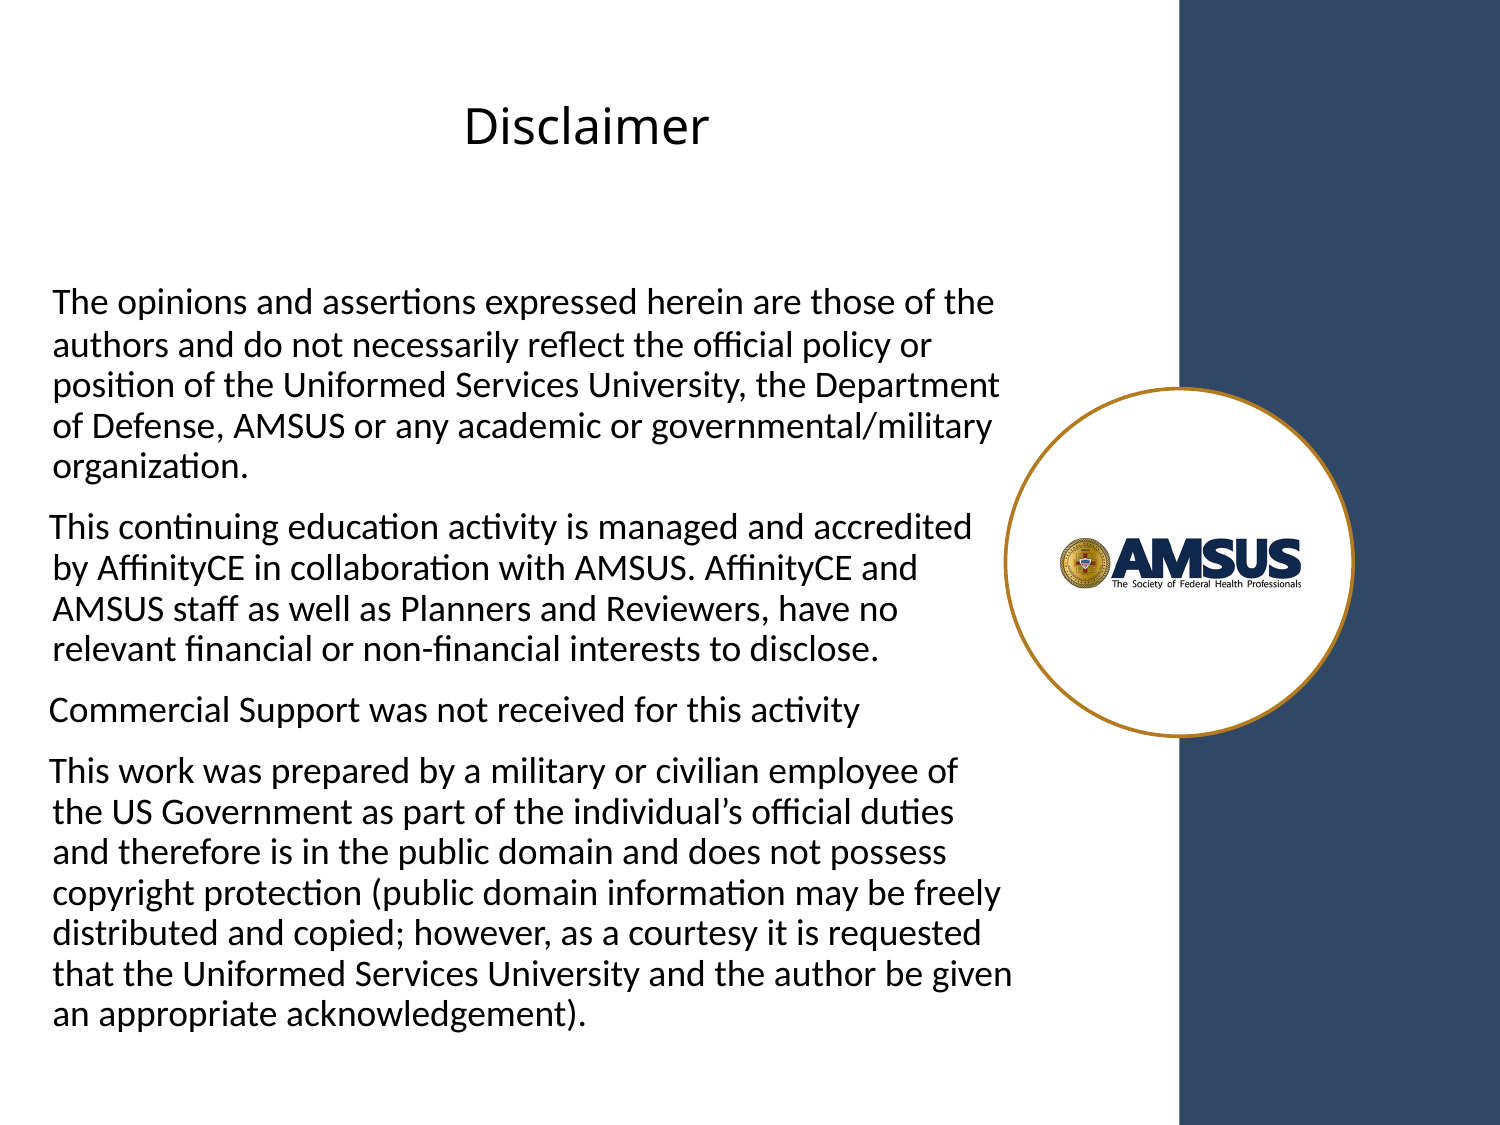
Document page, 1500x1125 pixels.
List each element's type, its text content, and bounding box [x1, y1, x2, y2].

text_box Disclaimer [53, 87, 1120, 163]
text_box The opinions and assertions expressed herein are those of the authors and do not necessarily reflect the official policy or position of the Uniformed Services University, the Department of Defense, AMSUS or any academic or governmental/military organization. This continuing education activity is managed and accredited by AffinityCE in collaboration with AMSUS. AffinityCE and AMSUS staff as well as Planners and Reviewers, have no relevant financial or non-financial interests to disclose. Commercial Support was not received for this activity This work was prepared by a military or civilian employee of the US Government as part of the individual’s official duties and therefore is in the public domain and does not possess copyright protection (public domain information may be freely distributed and copied; however, as a courtesy it is requested that the Uniformed Services University and the author be given an appropriate acknowledgement). [0, 263, 1033, 1092]
picture [1060, 538, 1301, 589]
text_box [1178, 0, 1500, 1125]
text_box [1033, 387, 1355, 738]
